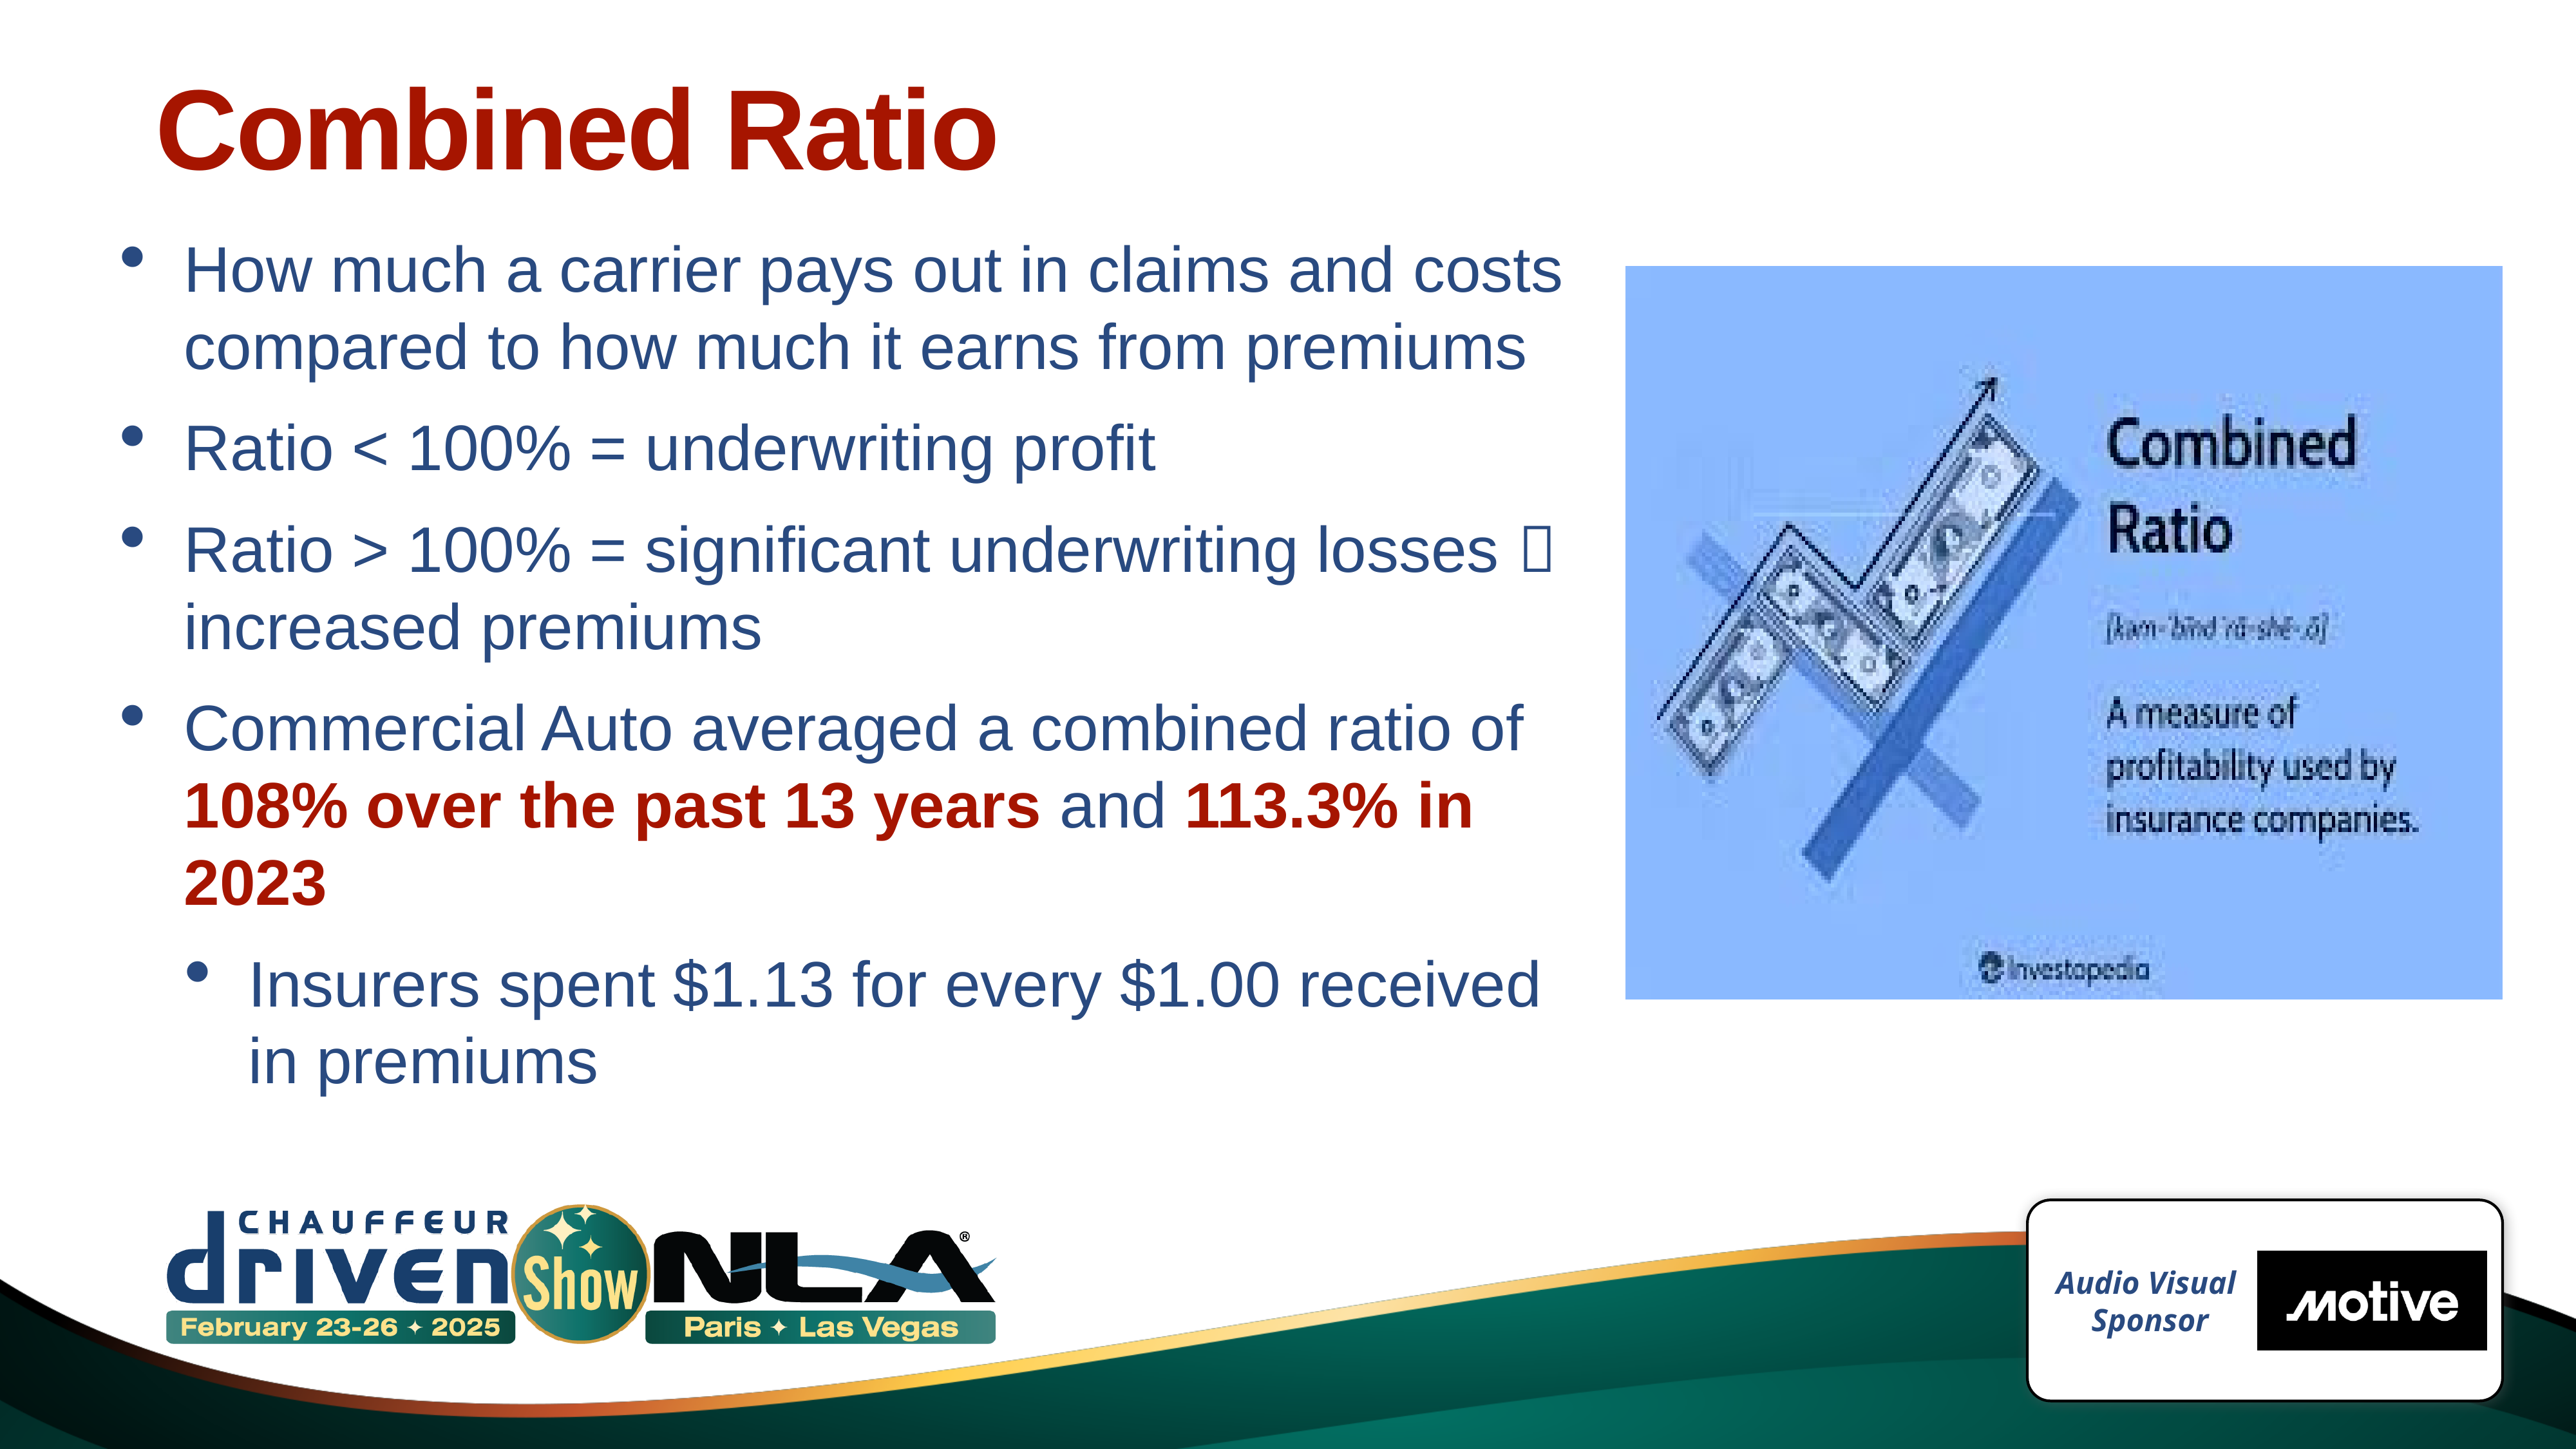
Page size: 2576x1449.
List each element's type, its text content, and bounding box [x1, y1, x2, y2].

title Combined Ratio [150, 77, 2373, 209]
text_box [2031, 1200, 2499, 1211]
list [1625, 265, 2503, 999]
list How much a carrier pays out in claims and costs compared to how much it earns from premiums Ratio < 100% = underwriting profit Ratio > 100% = significant underwriting losses  increased premiums Commercial Auto averaged a combined ratio of 108% over the past 13 years and 113.3% in 2023 Insurers spent $1.13 for every $1.00 received in premiums [114, 222, 1607, 1157]
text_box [2043, 1250, 2487, 1350]
picture [0, 1201, 2576, 1449]
